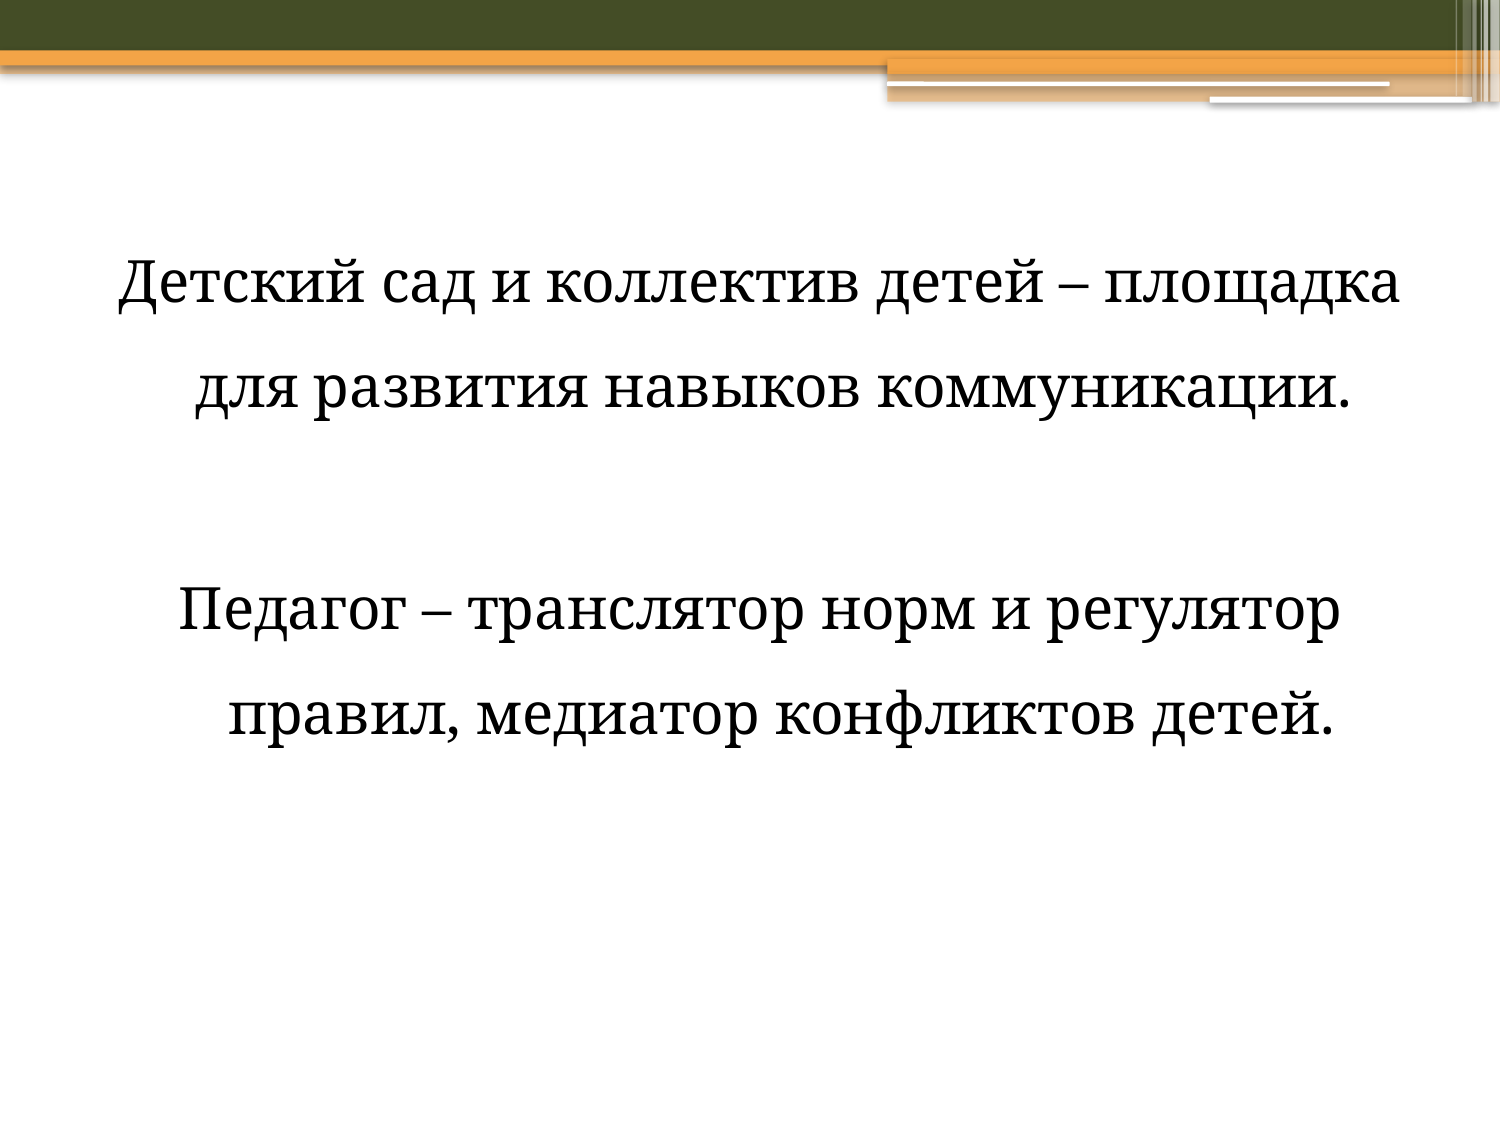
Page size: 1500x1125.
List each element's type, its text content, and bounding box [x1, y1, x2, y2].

list Детский сад и коллектив детей – площадка для развития навыков коммуникации. Педагог – транслятор норм и регулятор правил, медиатор конфликтов детей. [76, 125, 1427, 868]
